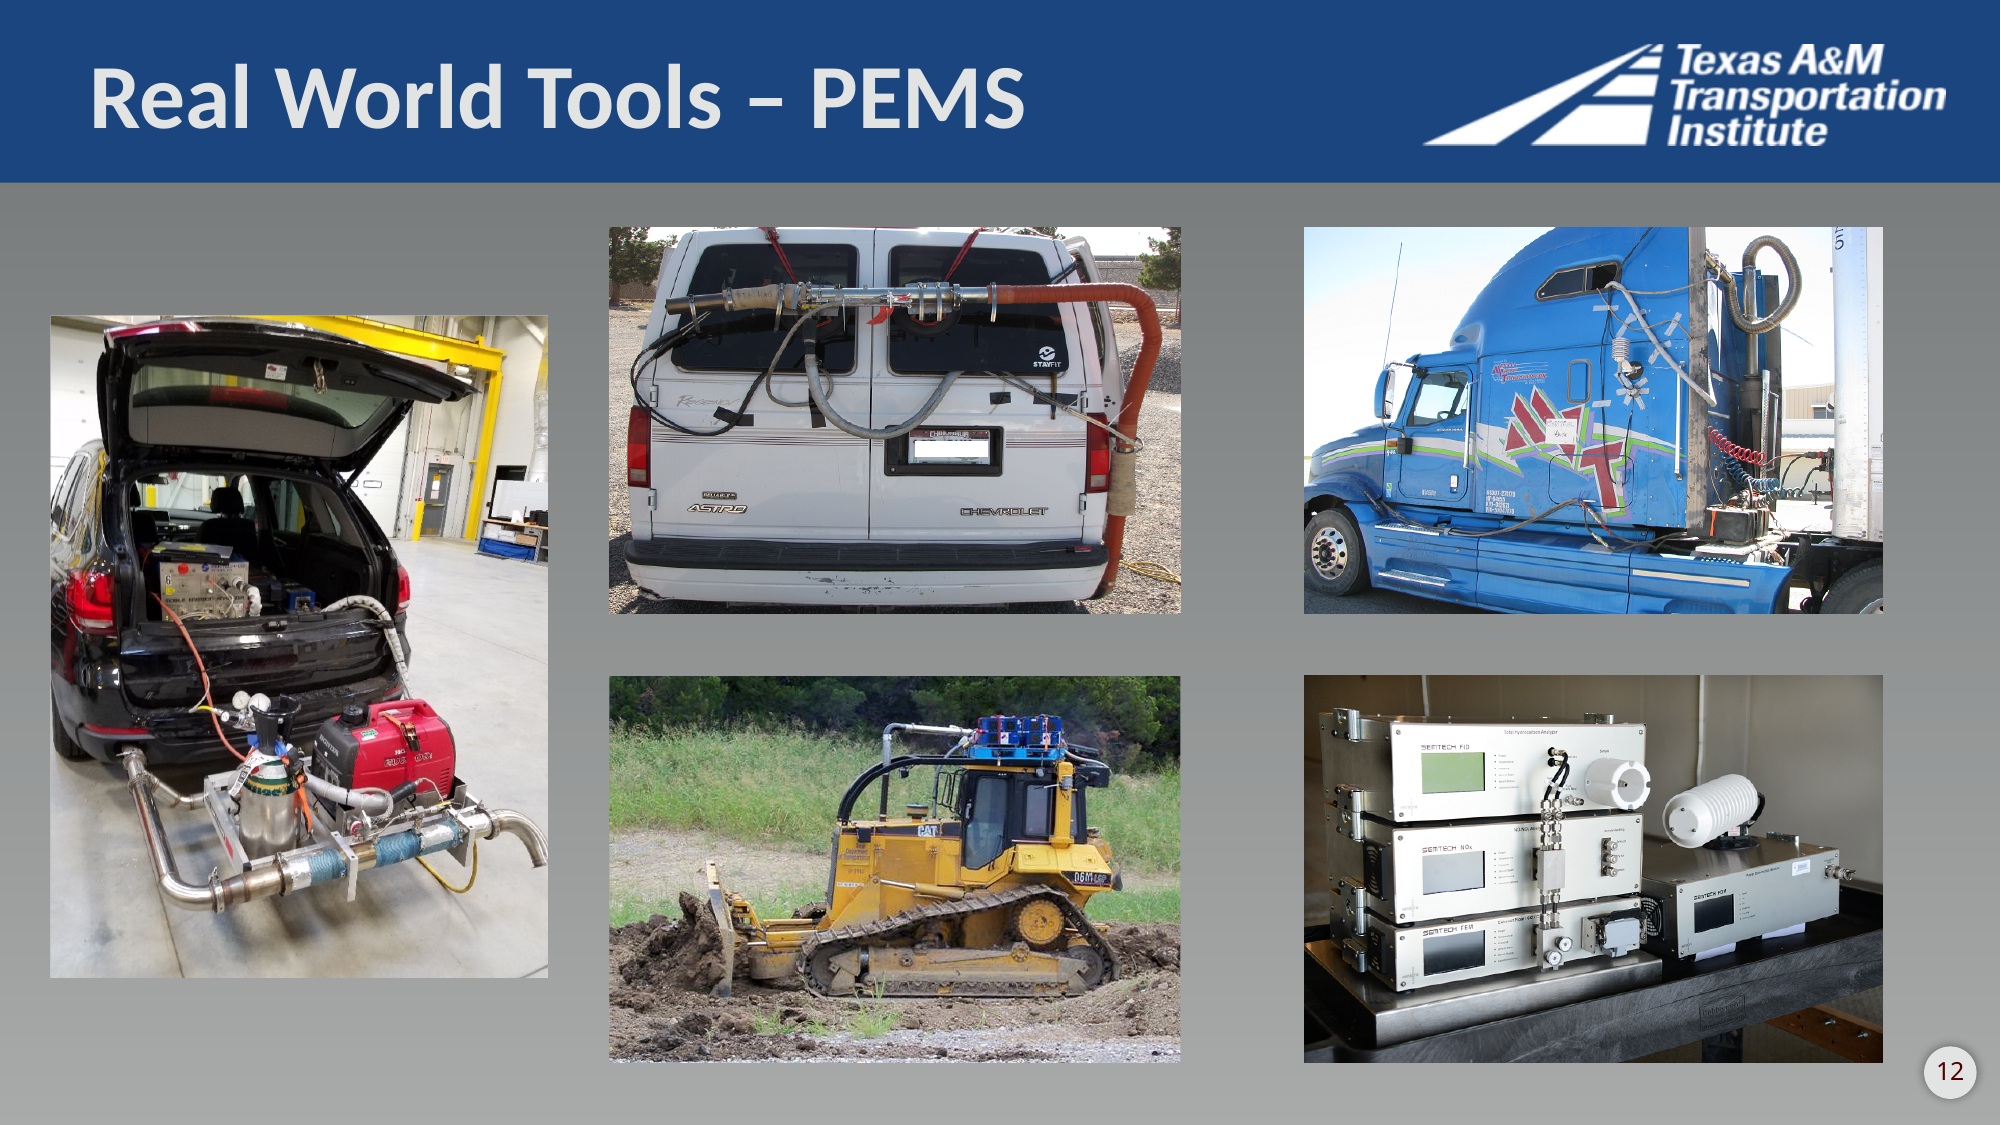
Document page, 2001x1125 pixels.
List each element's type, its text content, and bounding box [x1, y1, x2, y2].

text_box Real World Tools – PEMS [0, 0, 2000, 184]
picture [1422, 44, 1946, 146]
picture [1304, 227, 1883, 614]
picture [0, 227, 1181, 1063]
picture [1304, 675, 1883, 1063]
